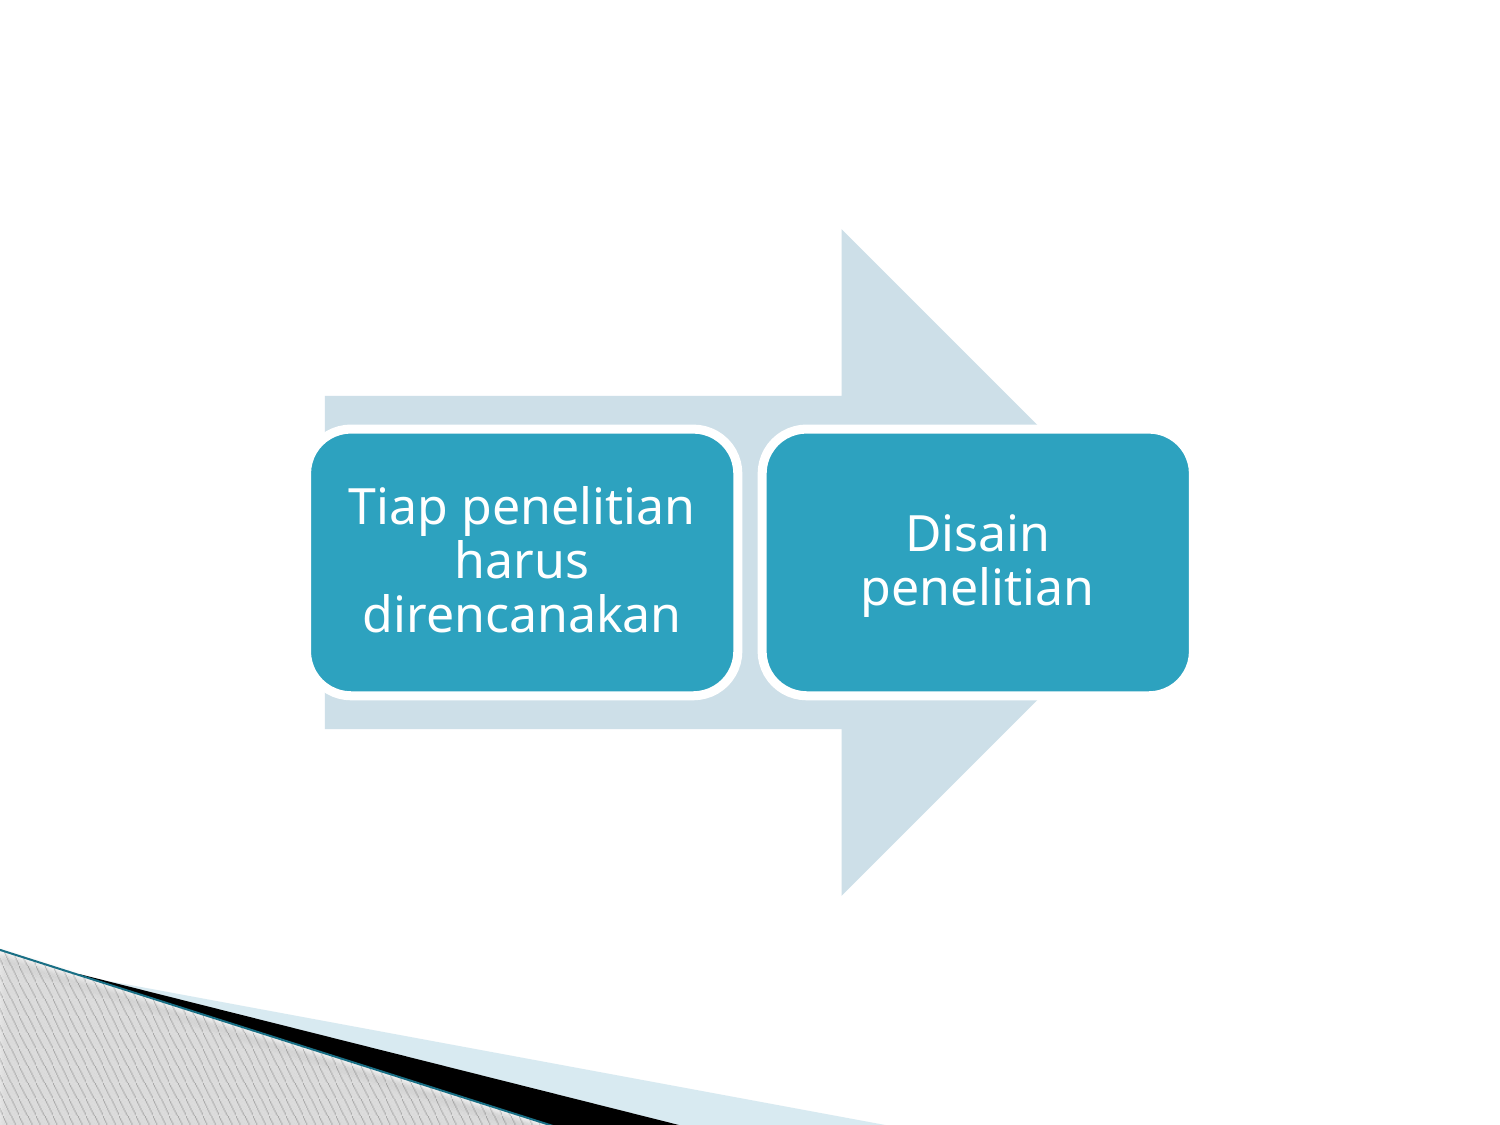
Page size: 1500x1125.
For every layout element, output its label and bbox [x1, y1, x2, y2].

text_box [249, 228, 1251, 897]
